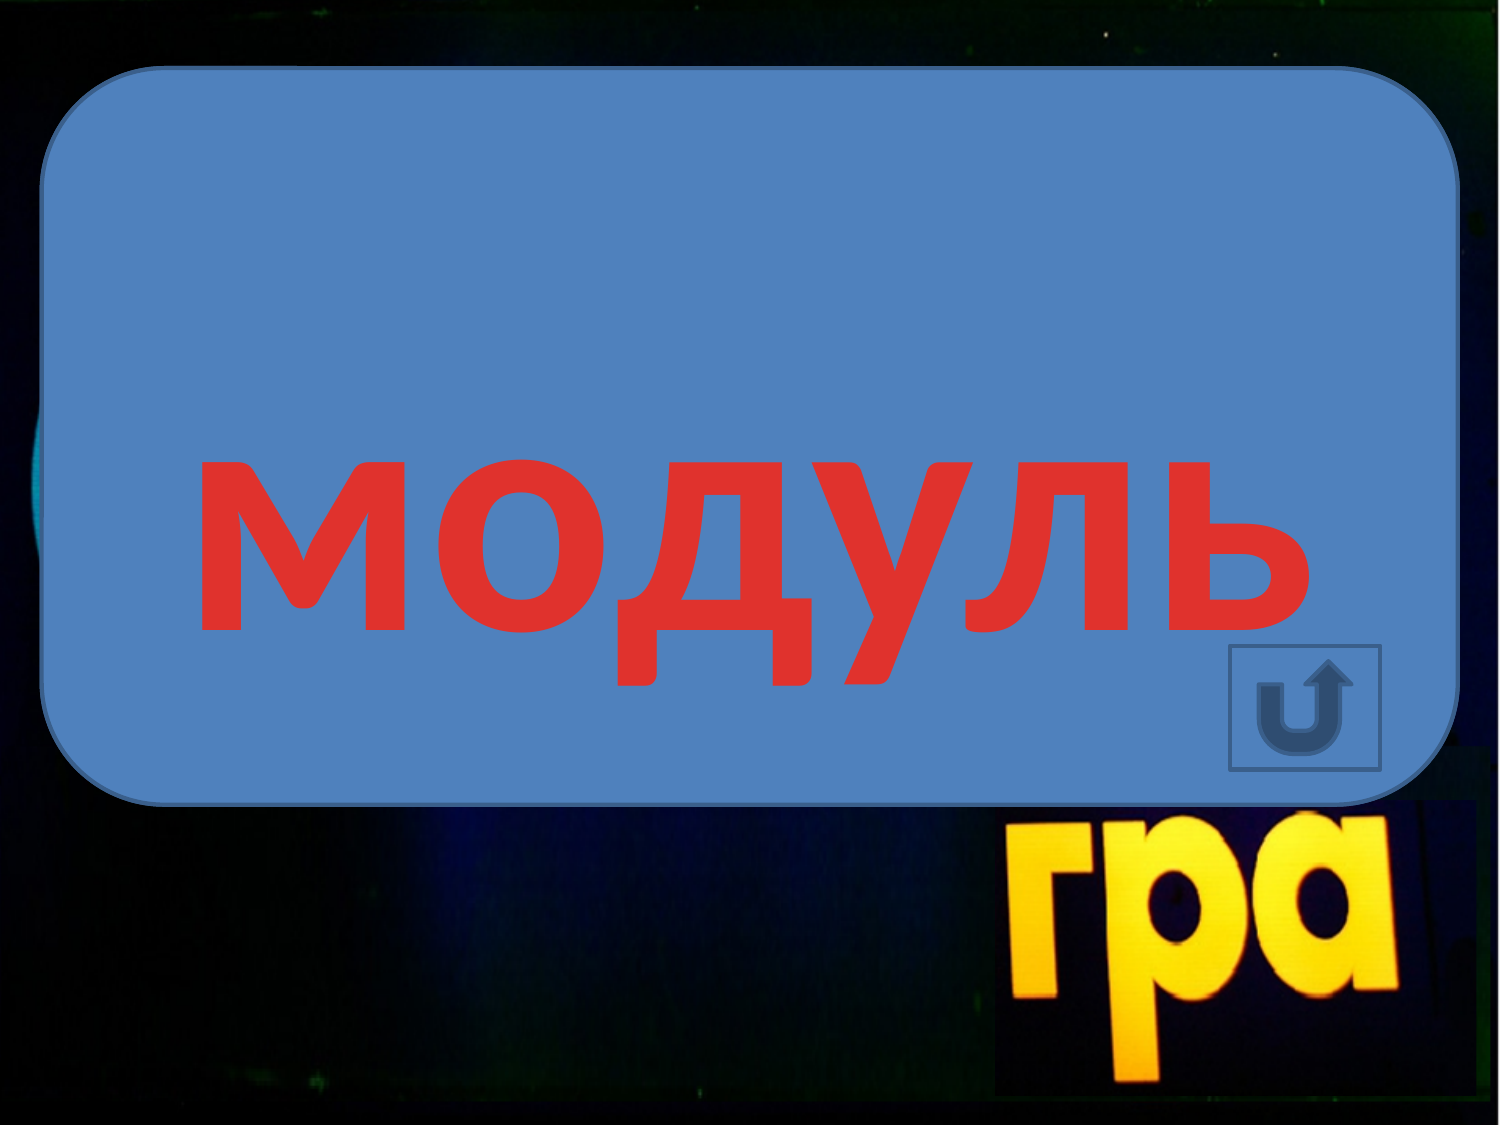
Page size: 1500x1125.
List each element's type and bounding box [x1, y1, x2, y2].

text_box [0, 0, 1500, 1125]
